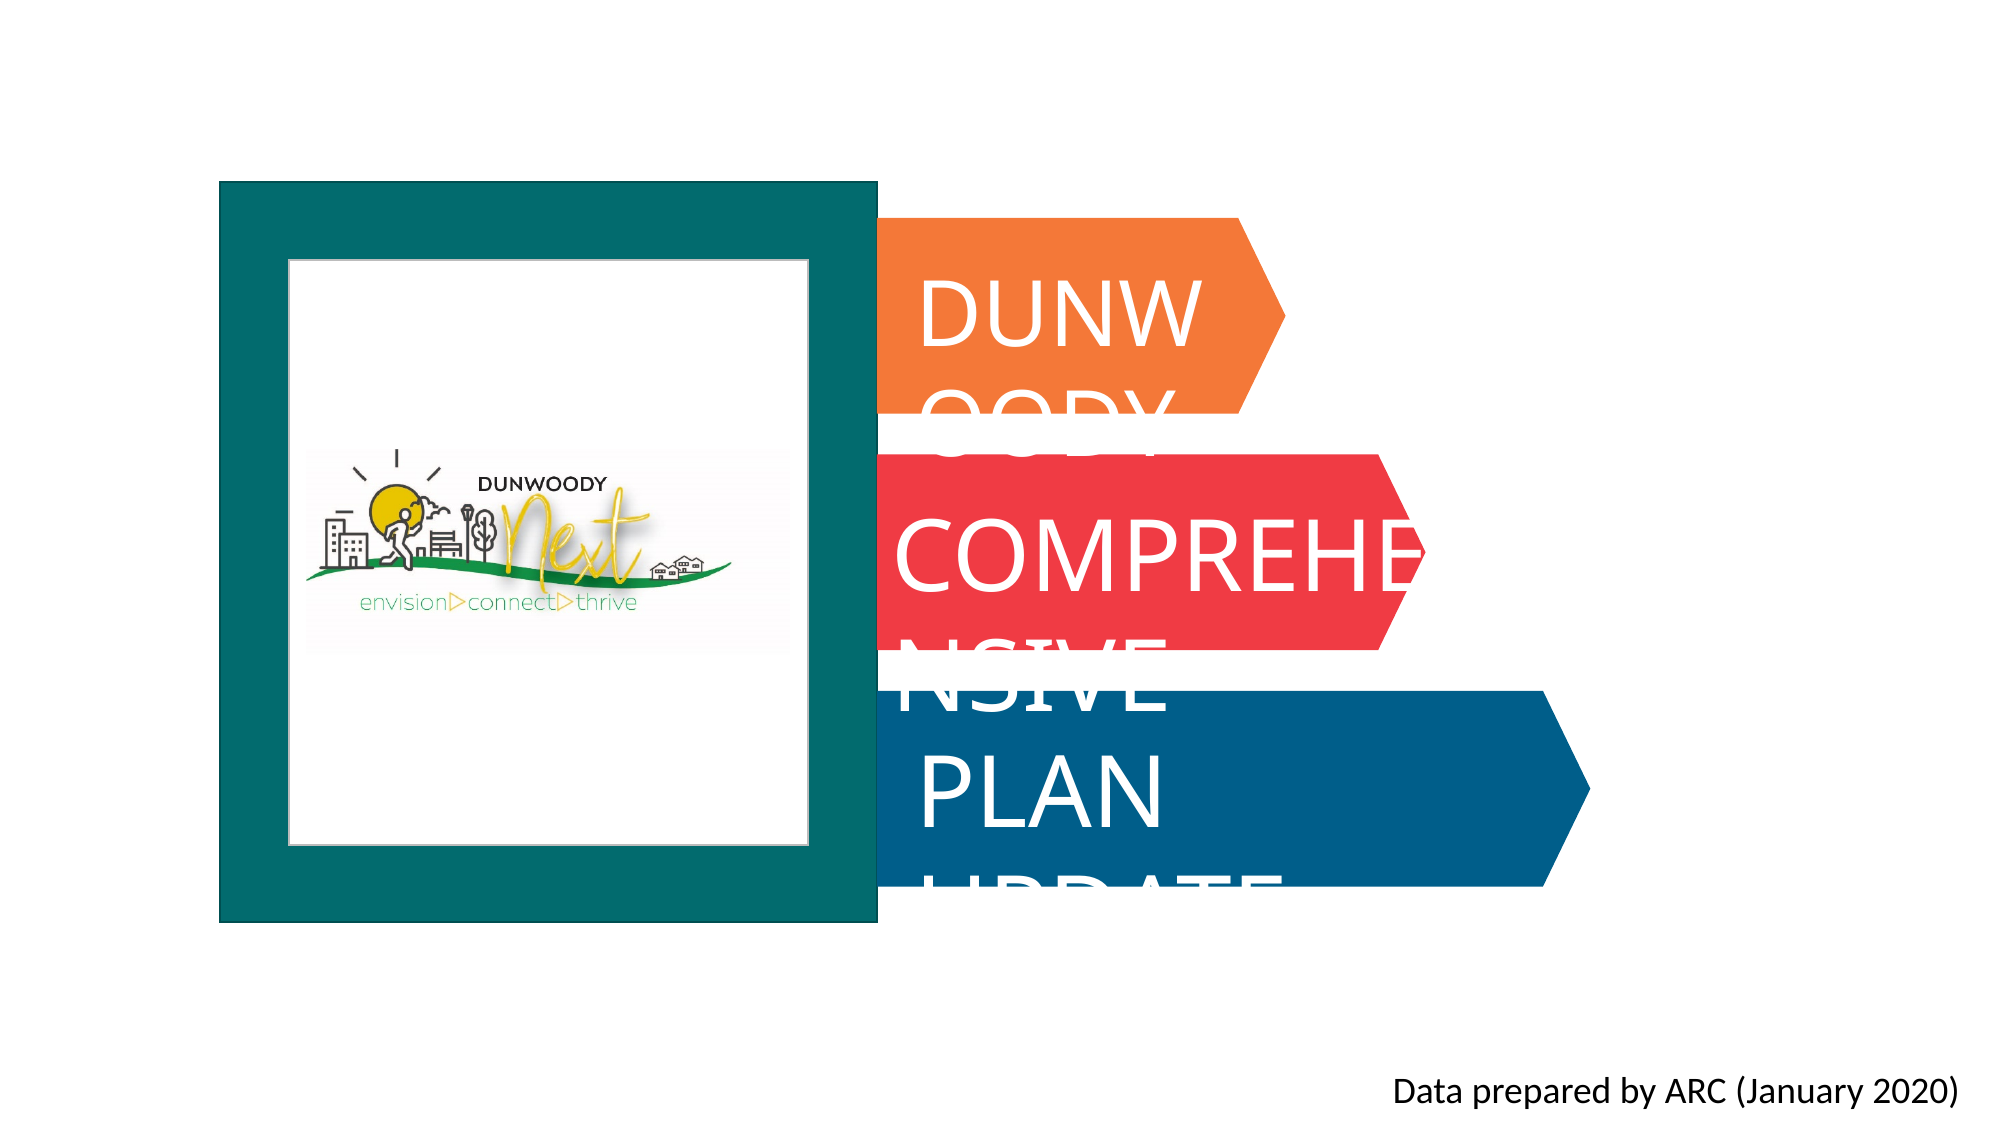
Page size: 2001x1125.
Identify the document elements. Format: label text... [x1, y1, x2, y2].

picture [306, 449, 791, 655]
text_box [219, 182, 1591, 923]
text_box Data prepared by ARC (January 2020) [1378, 1058, 2000, 1119]
